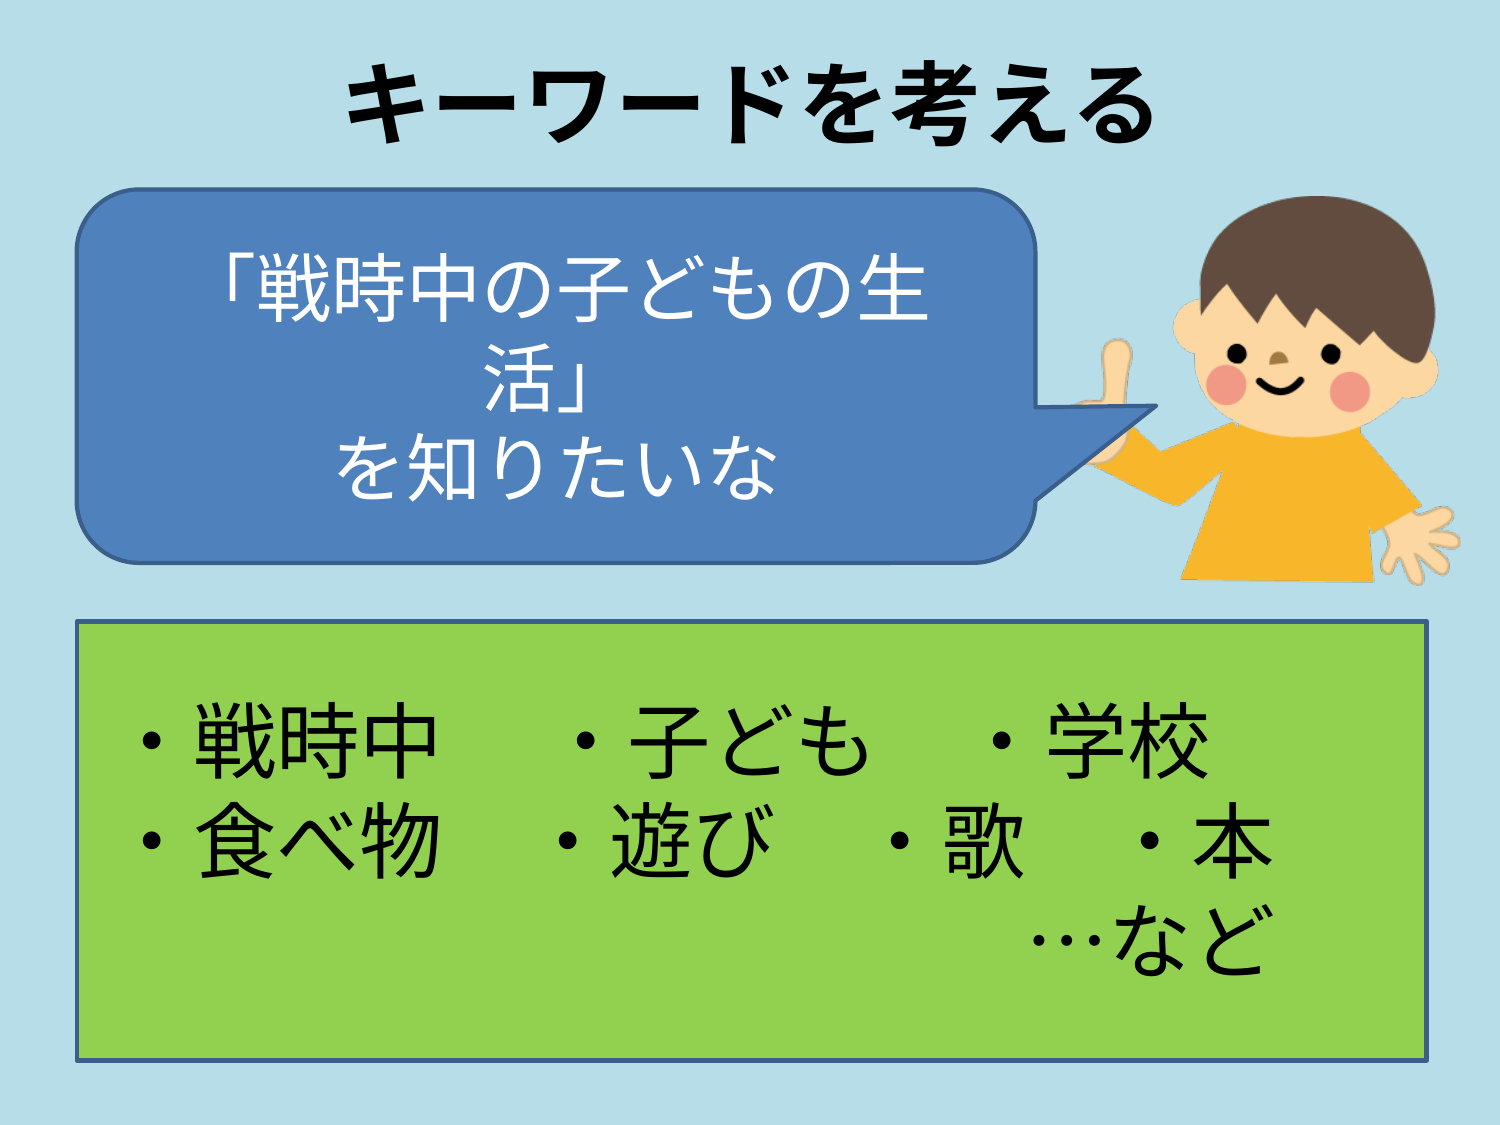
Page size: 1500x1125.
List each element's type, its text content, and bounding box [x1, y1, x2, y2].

text_box ・戦時中 ・子ども ・学校 ・食べ物 ・遊び ・歌 ・本 …など [95, 682, 1395, 997]
text_box 「戦時中の子どもの生活」 を知りたいな [74, 187, 1053, 566]
text_box [75, 619, 1429, 1063]
text_box キーワードを考える [76, 30, 1427, 174]
picture [1058, 196, 1461, 586]
